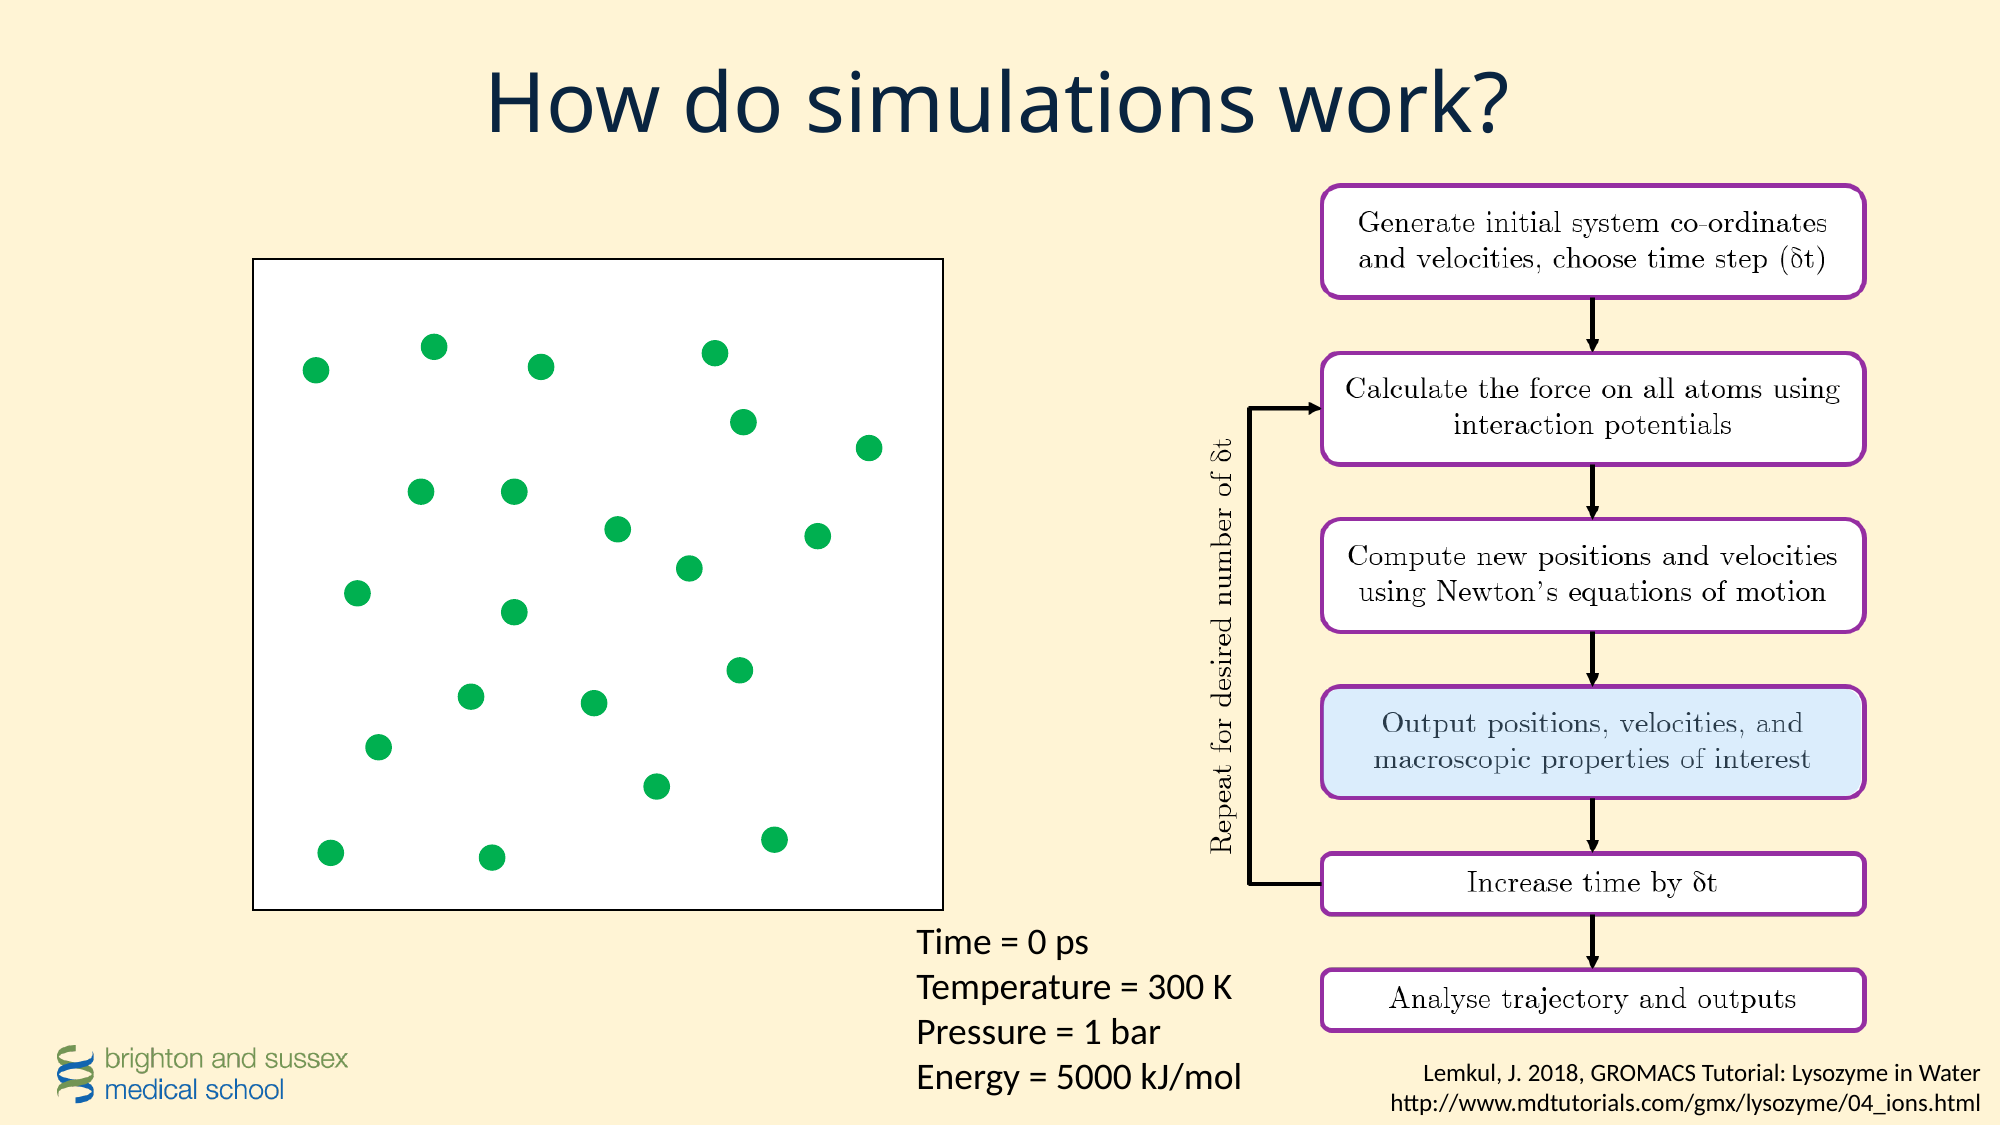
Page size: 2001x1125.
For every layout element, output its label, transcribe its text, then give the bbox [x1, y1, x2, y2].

text_box [642, 772, 672, 801]
text_box [579, 688, 609, 718]
text_box Time = 0 ps Temperature = 300 K Pressure = 1 bar Energy = 5000 kJ/mol [901, 910, 1258, 1125]
picture [54, 1042, 348, 1104]
text_box [419, 332, 449, 362]
text_box [499, 477, 529, 506]
text_box [674, 554, 704, 583]
text_box [406, 477, 436, 506]
text_box [343, 579, 372, 608]
text_box [603, 515, 633, 544]
text_box [725, 656, 755, 685]
text_box [526, 352, 556, 382]
title How do simulations work? [60, 52, 1935, 184]
text_box [854, 433, 884, 463]
text_box [729, 407, 758, 437]
text_box [456, 682, 486, 711]
text_box [700, 338, 730, 368]
text_box Lemkul, J. 2018, GROMACS Tutorial: Lysozyme in Water http://www.mdtutorials.com/gmx/lysozyme/04_ions.html [1375, 1049, 1997, 1124]
text_box [252, 258, 944, 911]
picture [1194, 183, 1868, 1035]
text_box [803, 521, 833, 551]
text_box [301, 356, 331, 385]
text_box [364, 733, 393, 762]
text_box [499, 598, 529, 627]
text_box [760, 825, 789, 854]
text_box [316, 838, 346, 868]
text_box [477, 843, 507, 872]
